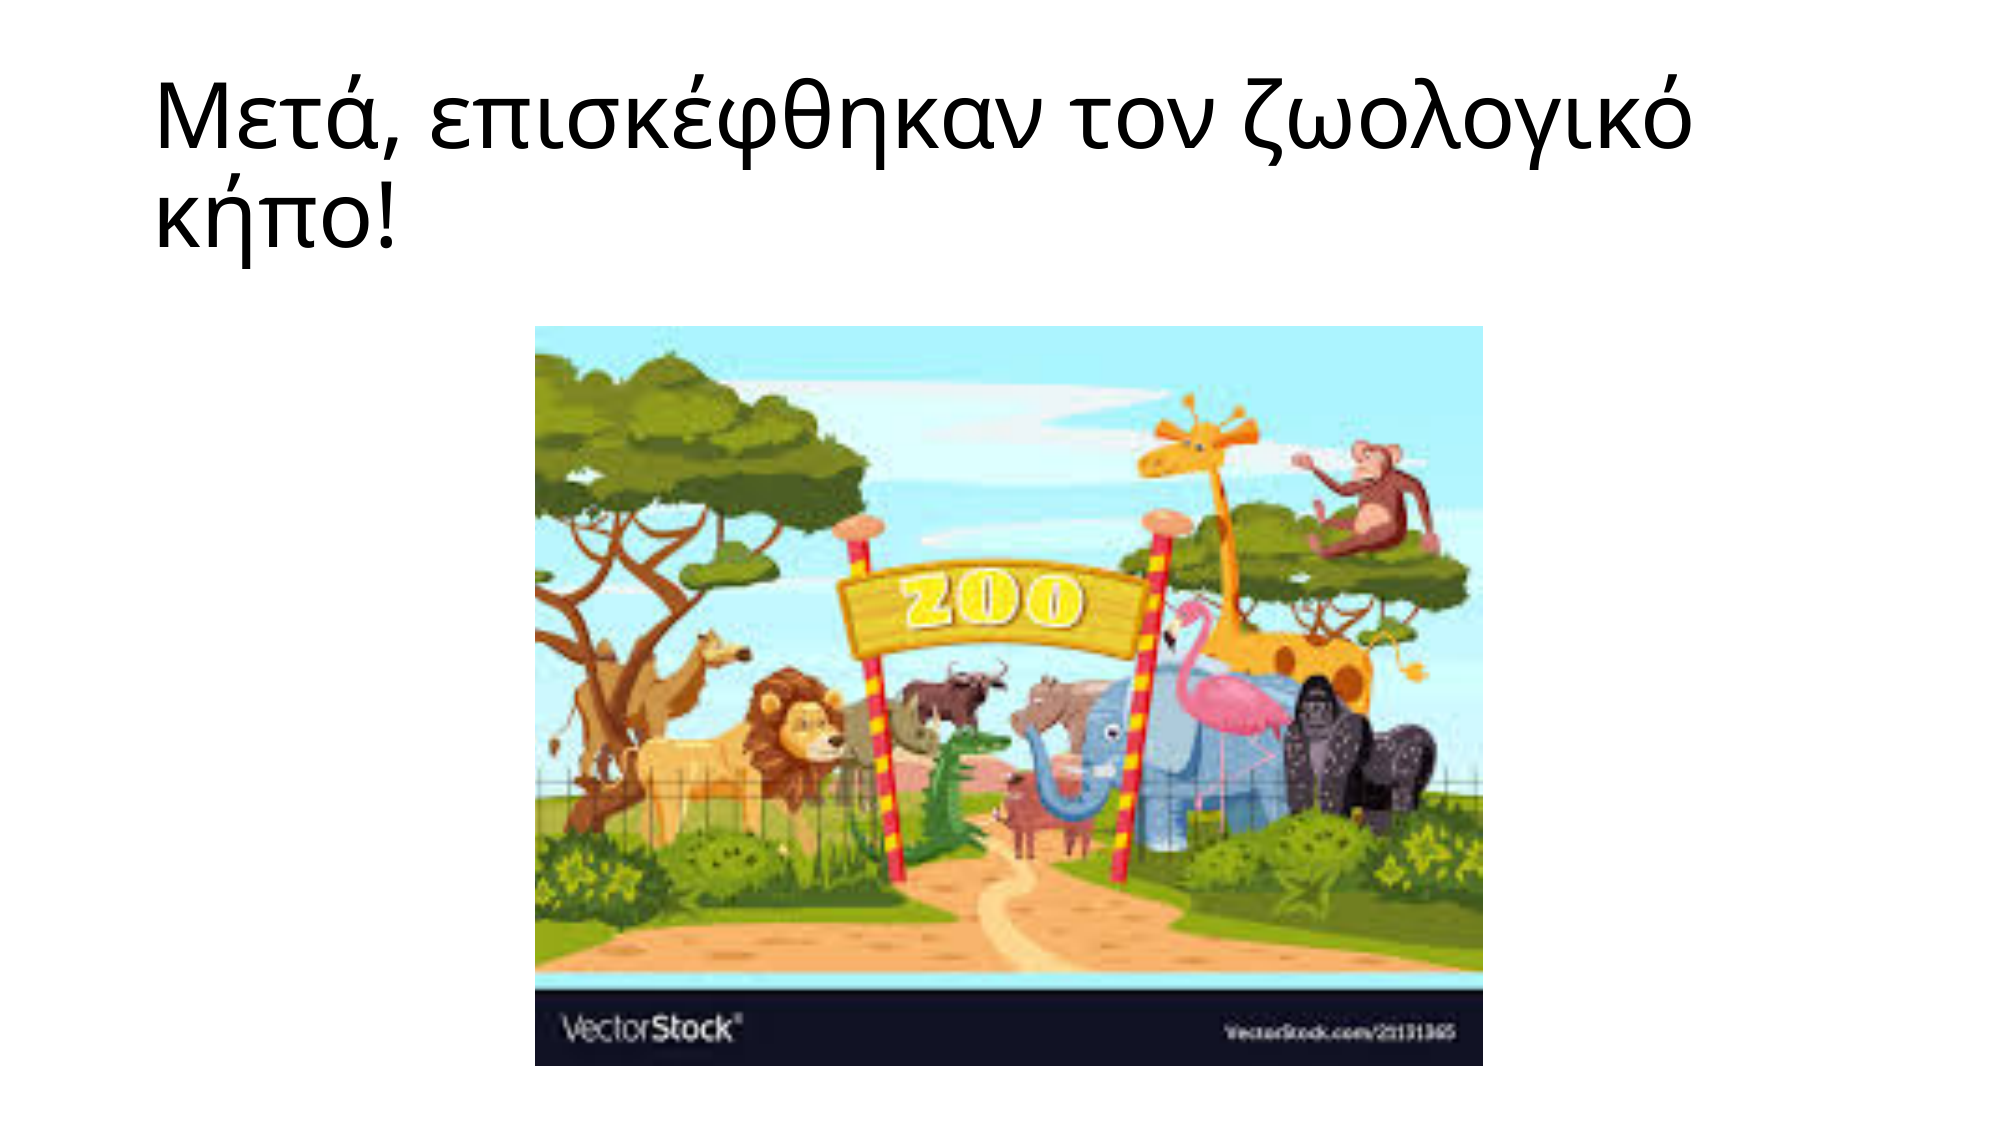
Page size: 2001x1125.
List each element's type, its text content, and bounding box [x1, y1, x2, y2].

picture [535, 326, 1483, 1066]
title Μετά, επισκέφθηκαν τον ζωολογικό κήπο! [137, 59, 1863, 278]
